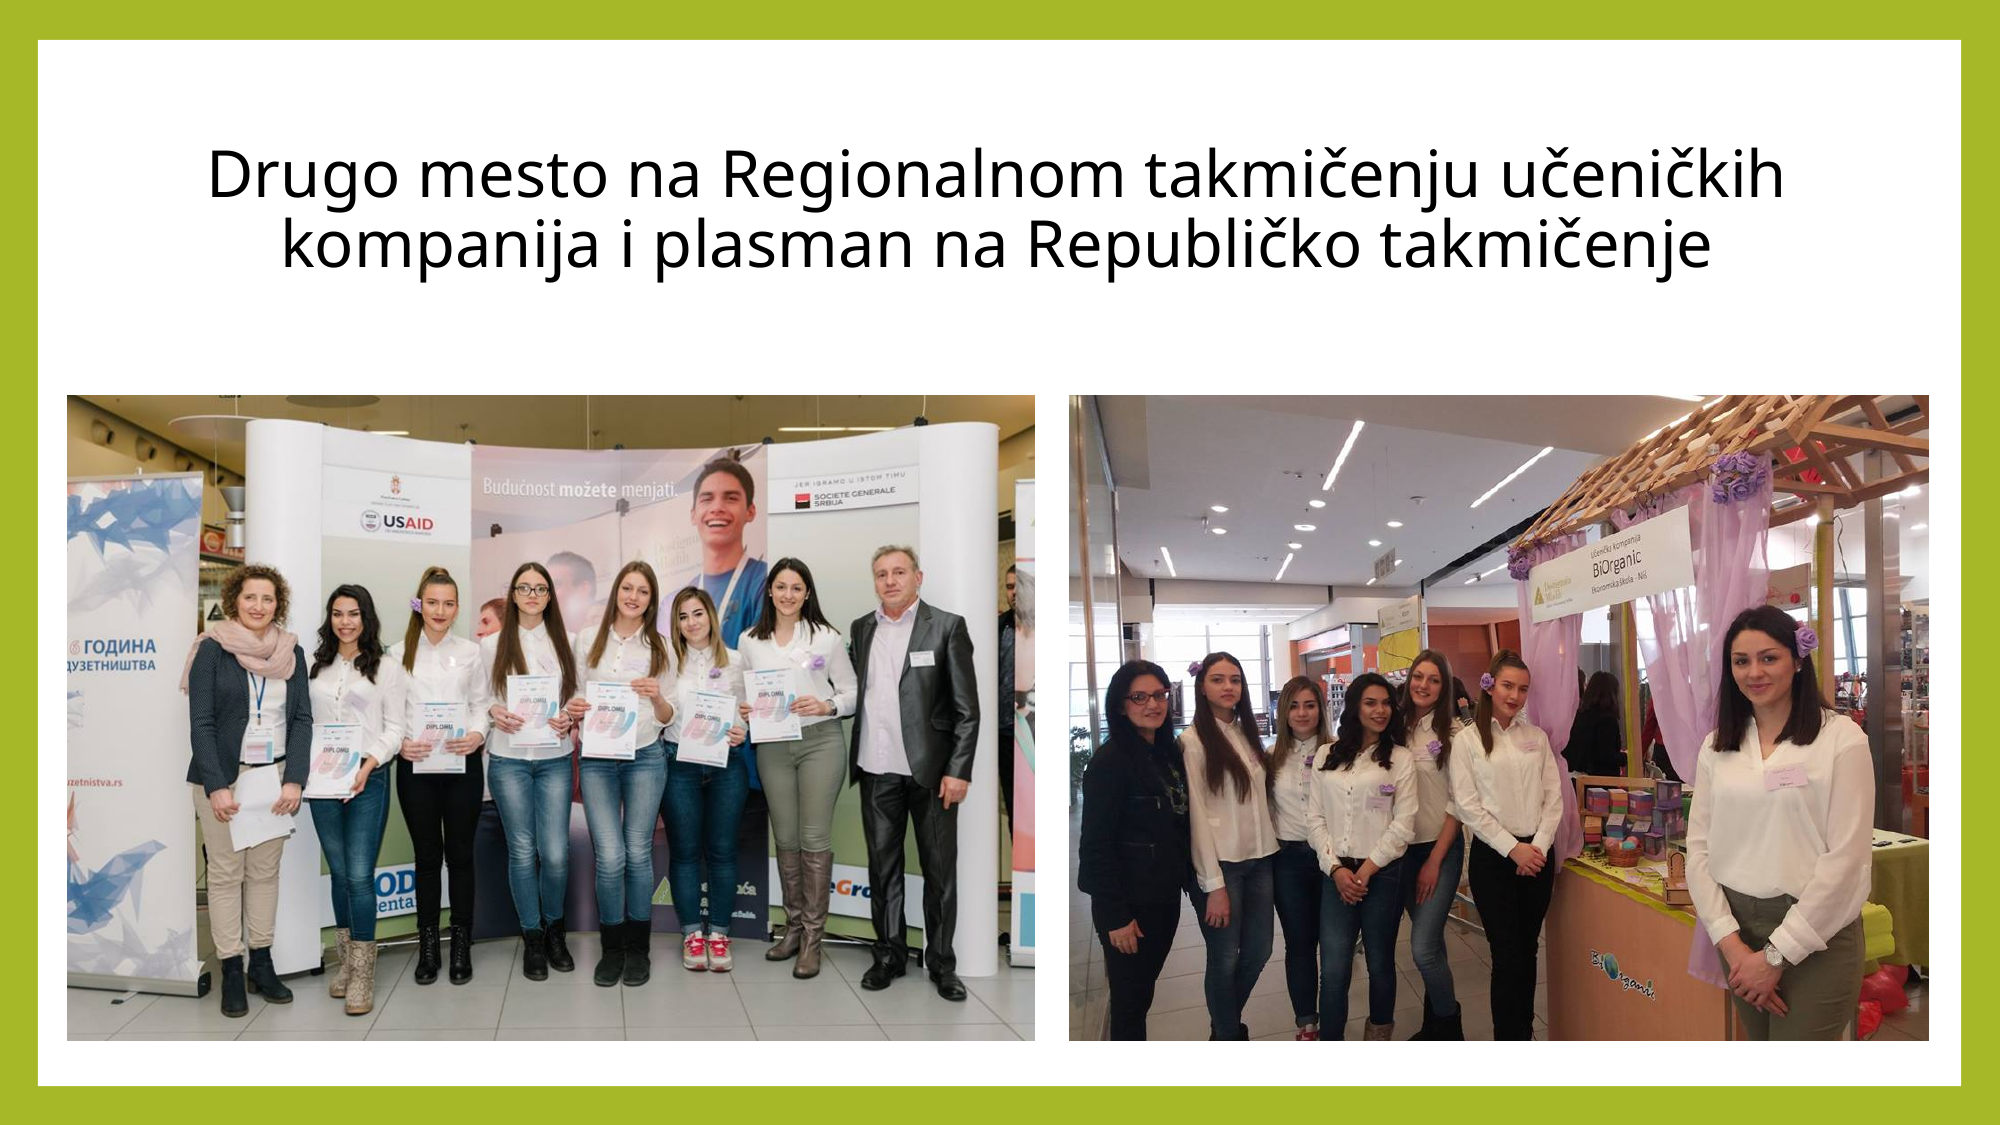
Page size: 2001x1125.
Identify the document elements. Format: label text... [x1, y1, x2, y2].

picture [66, 394, 1035, 1041]
title Drugo mesto na Regionalnom takmičenju učeničkih kompanija i plasman na Republičko takmičenje [187, 99, 1808, 323]
picture [1069, 395, 1930, 1041]
